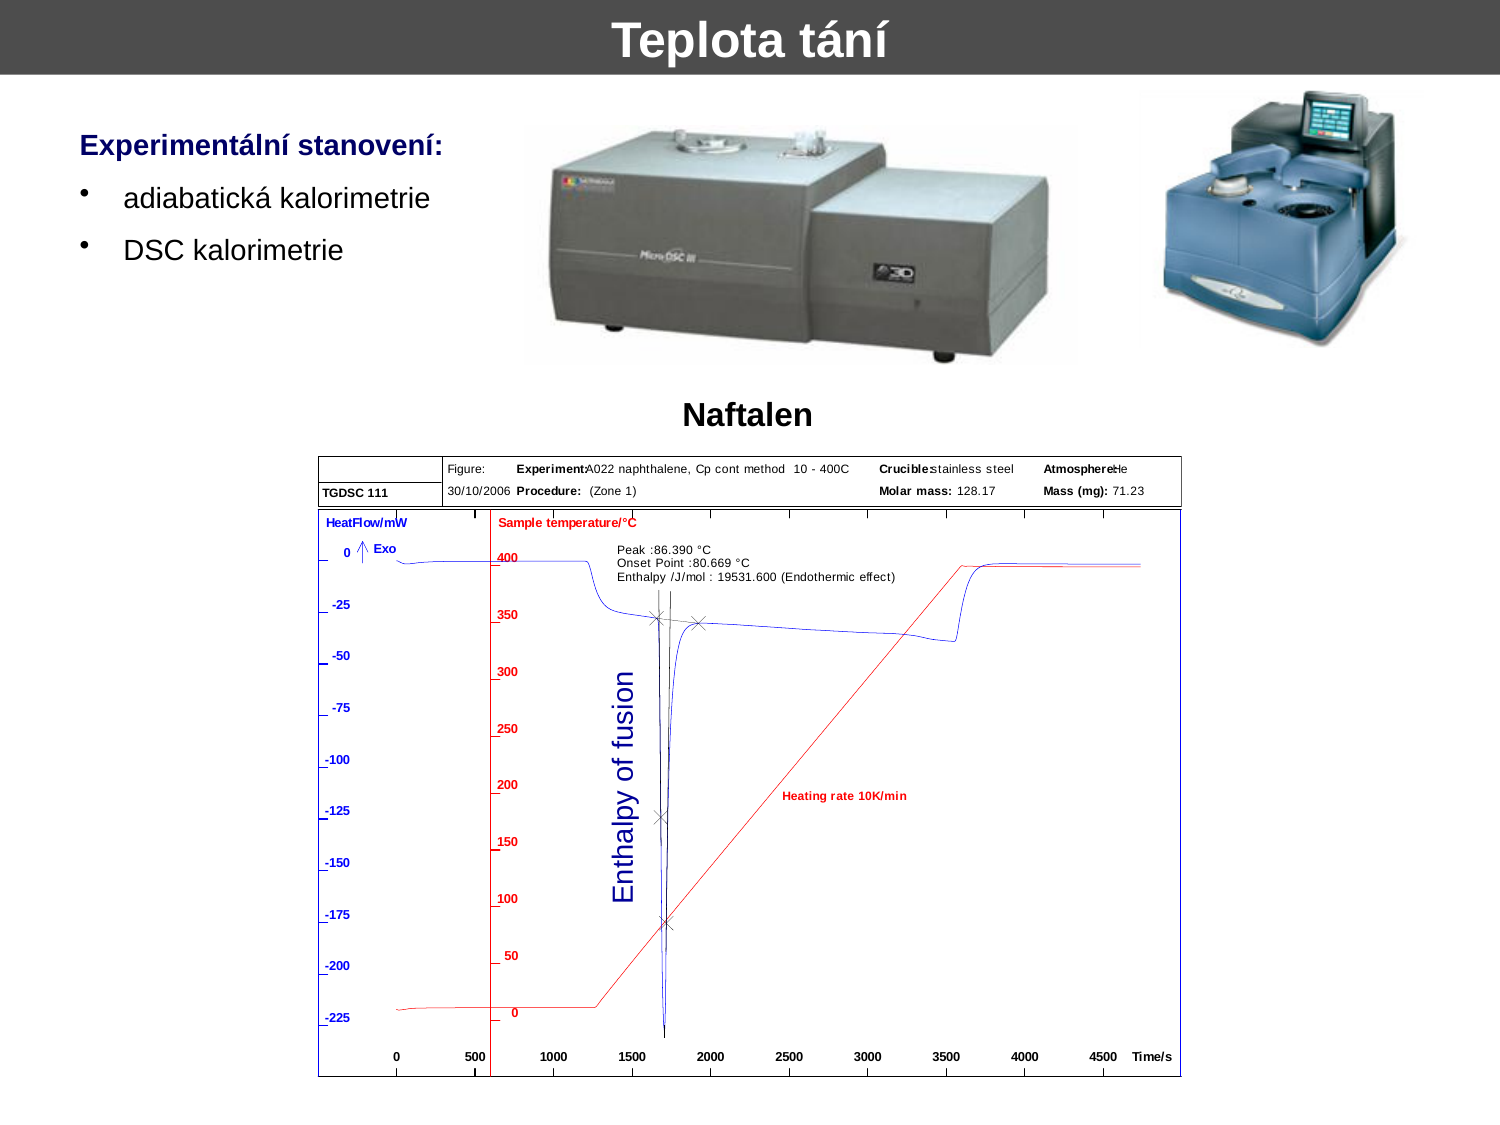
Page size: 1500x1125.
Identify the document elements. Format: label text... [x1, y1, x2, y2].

text_box Naftalen [667, 385, 829, 440]
picture [1139, 89, 1425, 348]
text_box Teplota tání [0, 0, 1500, 75]
picture [513, 125, 1096, 365]
text_box Experimentální stanovení: adiabatická kalorimetrie DSC kalorimetrie [64, 101, 694, 274]
picture [317, 455, 1182, 1078]
